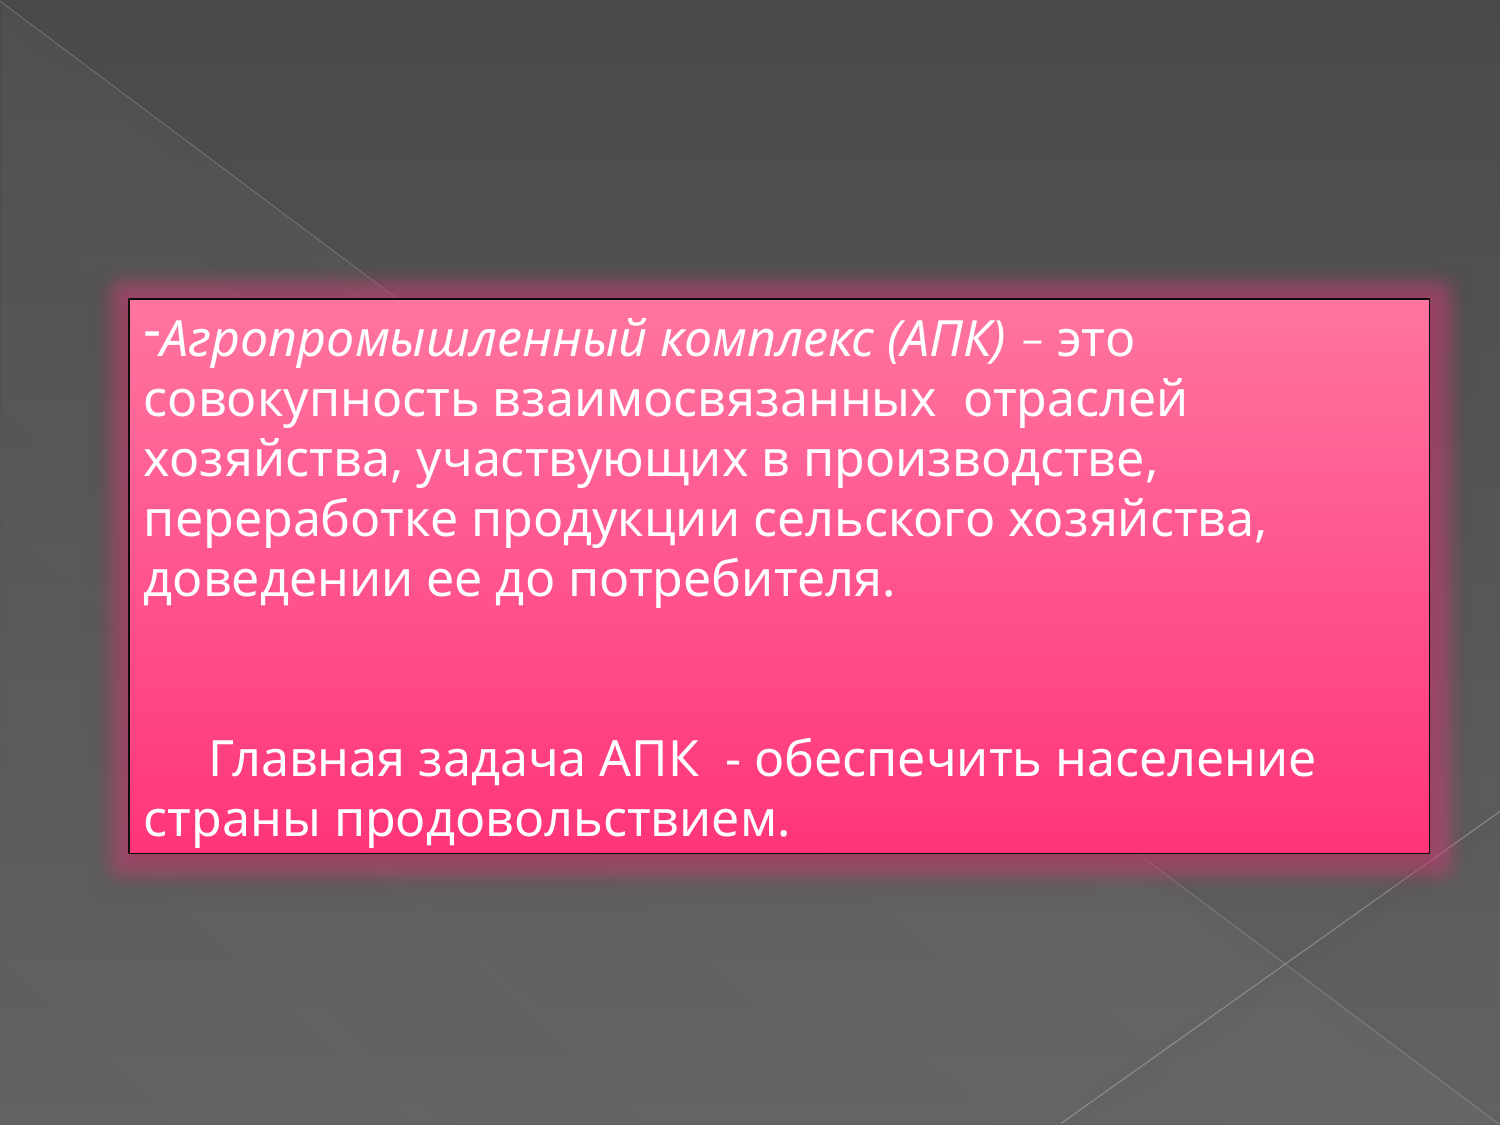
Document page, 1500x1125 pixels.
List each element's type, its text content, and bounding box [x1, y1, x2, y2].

text_box Агропромышленный комплекс (АПК) – это совокупность взаимосвязанных отраслей хозяйства, участвующих в производстве, переработке продукции сельского хозяйства, доведении ее до потребителя. Главная задача АПК - обеспечить население страны продовольствием. [128, 298, 1430, 854]
